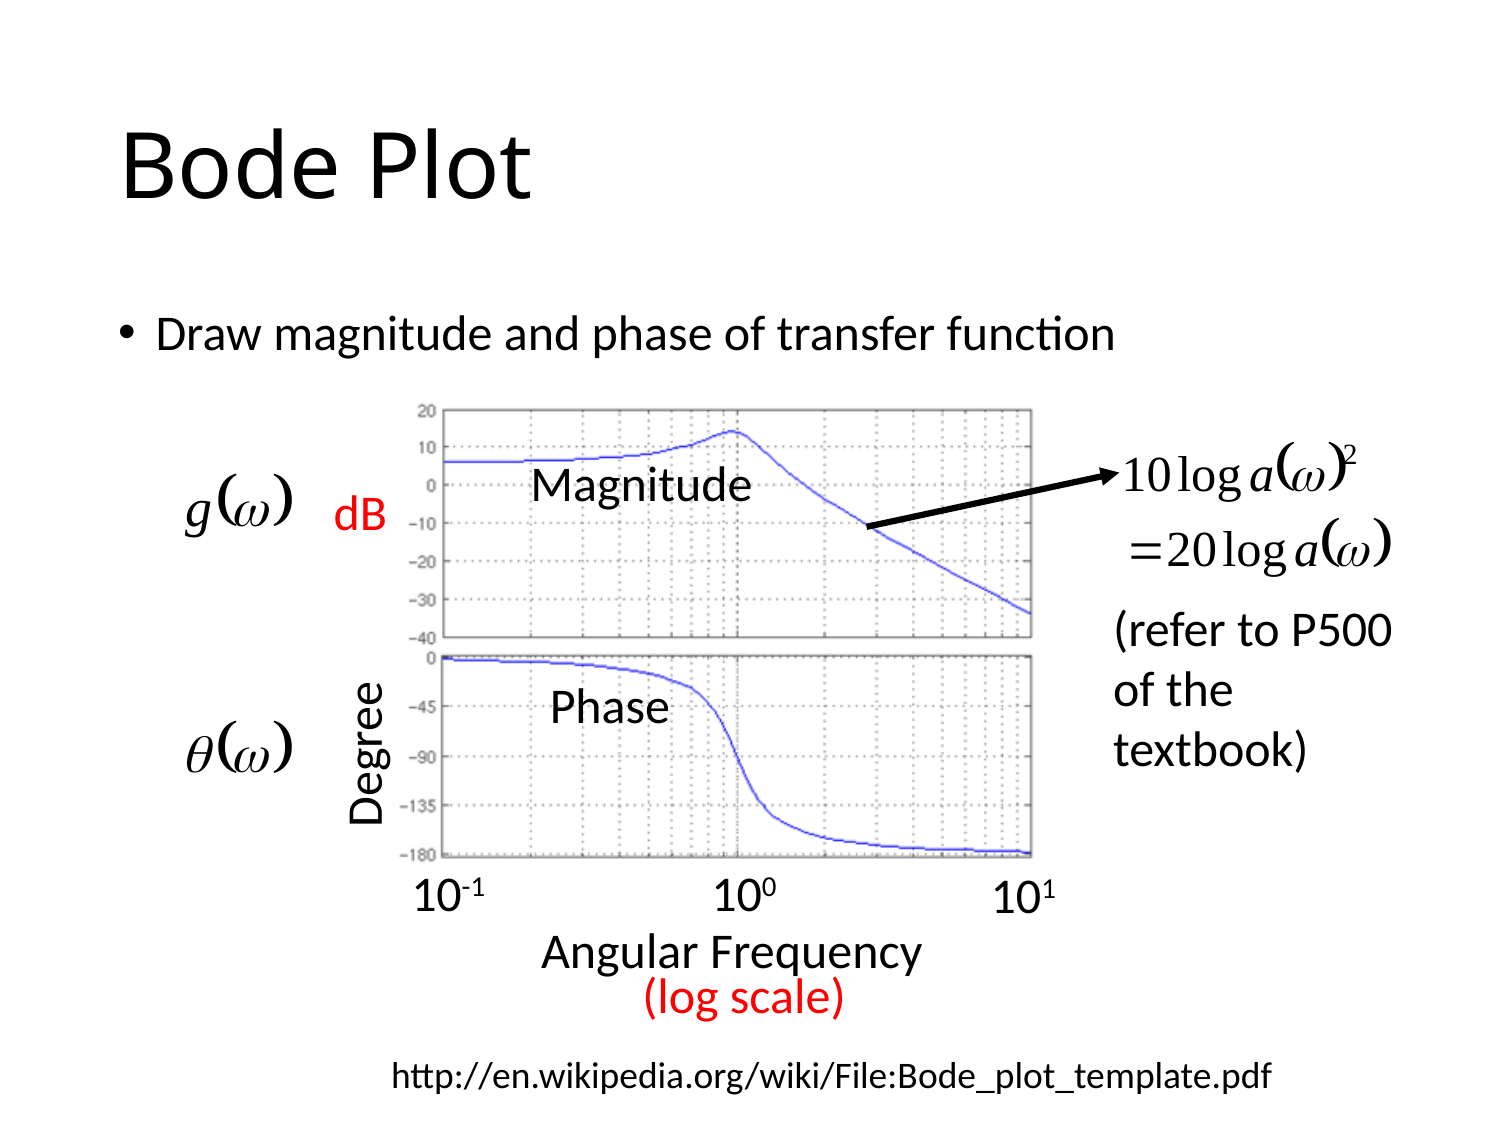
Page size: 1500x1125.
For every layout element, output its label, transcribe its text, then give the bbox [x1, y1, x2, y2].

text_box (refer to P500 of the textbook) [1098, 589, 1455, 785]
text_box Degree [324, 666, 400, 881]
text_box dB [297, 472, 391, 548]
text_box Angular Frequency [462, 910, 1002, 986]
list Draw magnitude and phase of transfer function [103, 299, 1397, 1014]
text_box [178, 718, 296, 795]
picture [391, 385, 1038, 865]
title Bode Plot [103, 59, 1397, 278]
text_box (log scale) [597, 956, 892, 1031]
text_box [1119, 430, 1393, 590]
text_box http://en.wikipedia.org/wiki/File:Bode_plot_template.pdf [261, 1043, 1403, 1104]
text_box 10-1 [394, 865, 503, 929]
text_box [174, 472, 297, 549]
text_box 100 [689, 865, 799, 929]
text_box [866, 472, 1120, 527]
text_box 101 [969, 855, 1078, 931]
